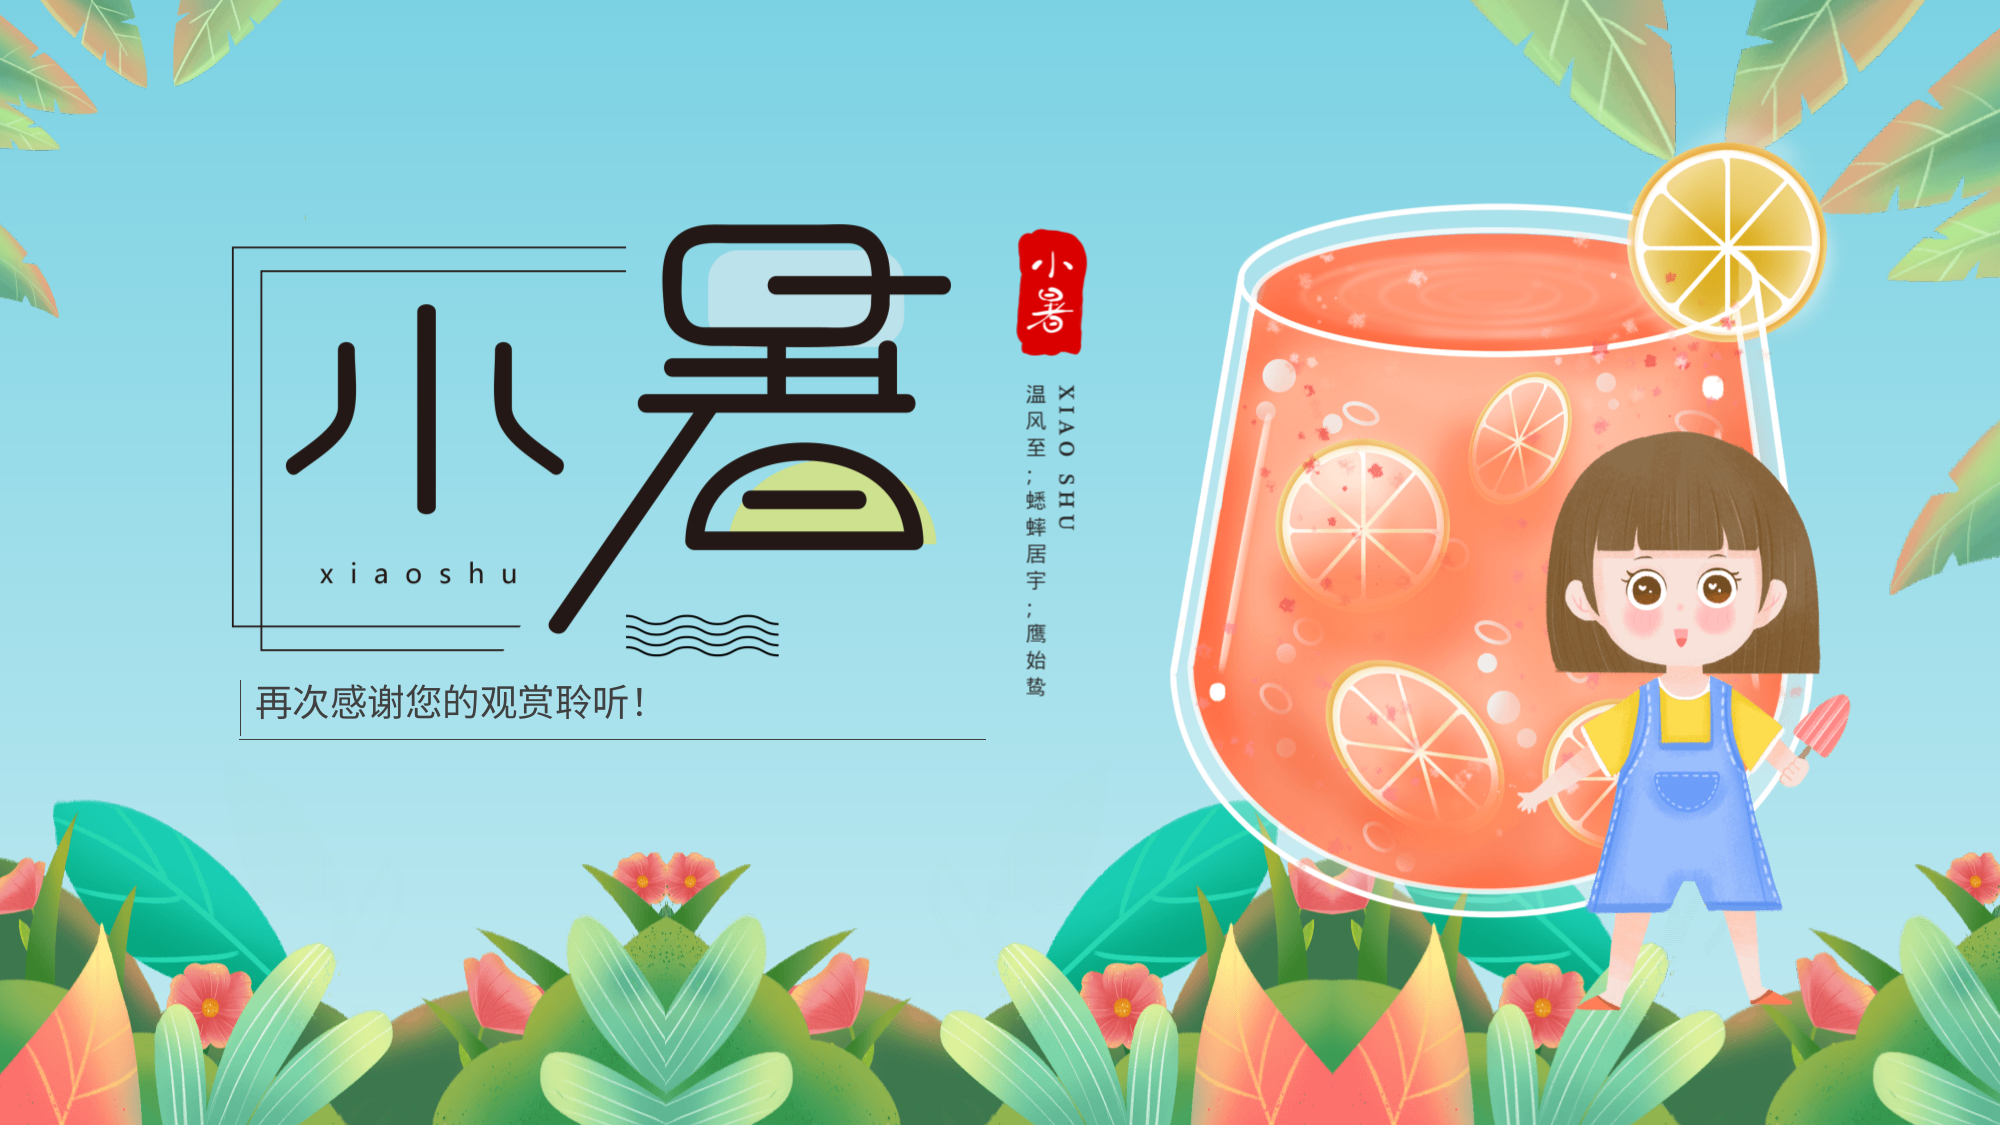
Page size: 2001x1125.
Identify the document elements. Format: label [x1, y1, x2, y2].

text_box [0, 752, 2000, 1125]
text_box [1113, 0, 2000, 1049]
text_box [0, 0, 1113, 752]
text_box [239, 671, 986, 740]
picture [0, 0, 1111, 732]
